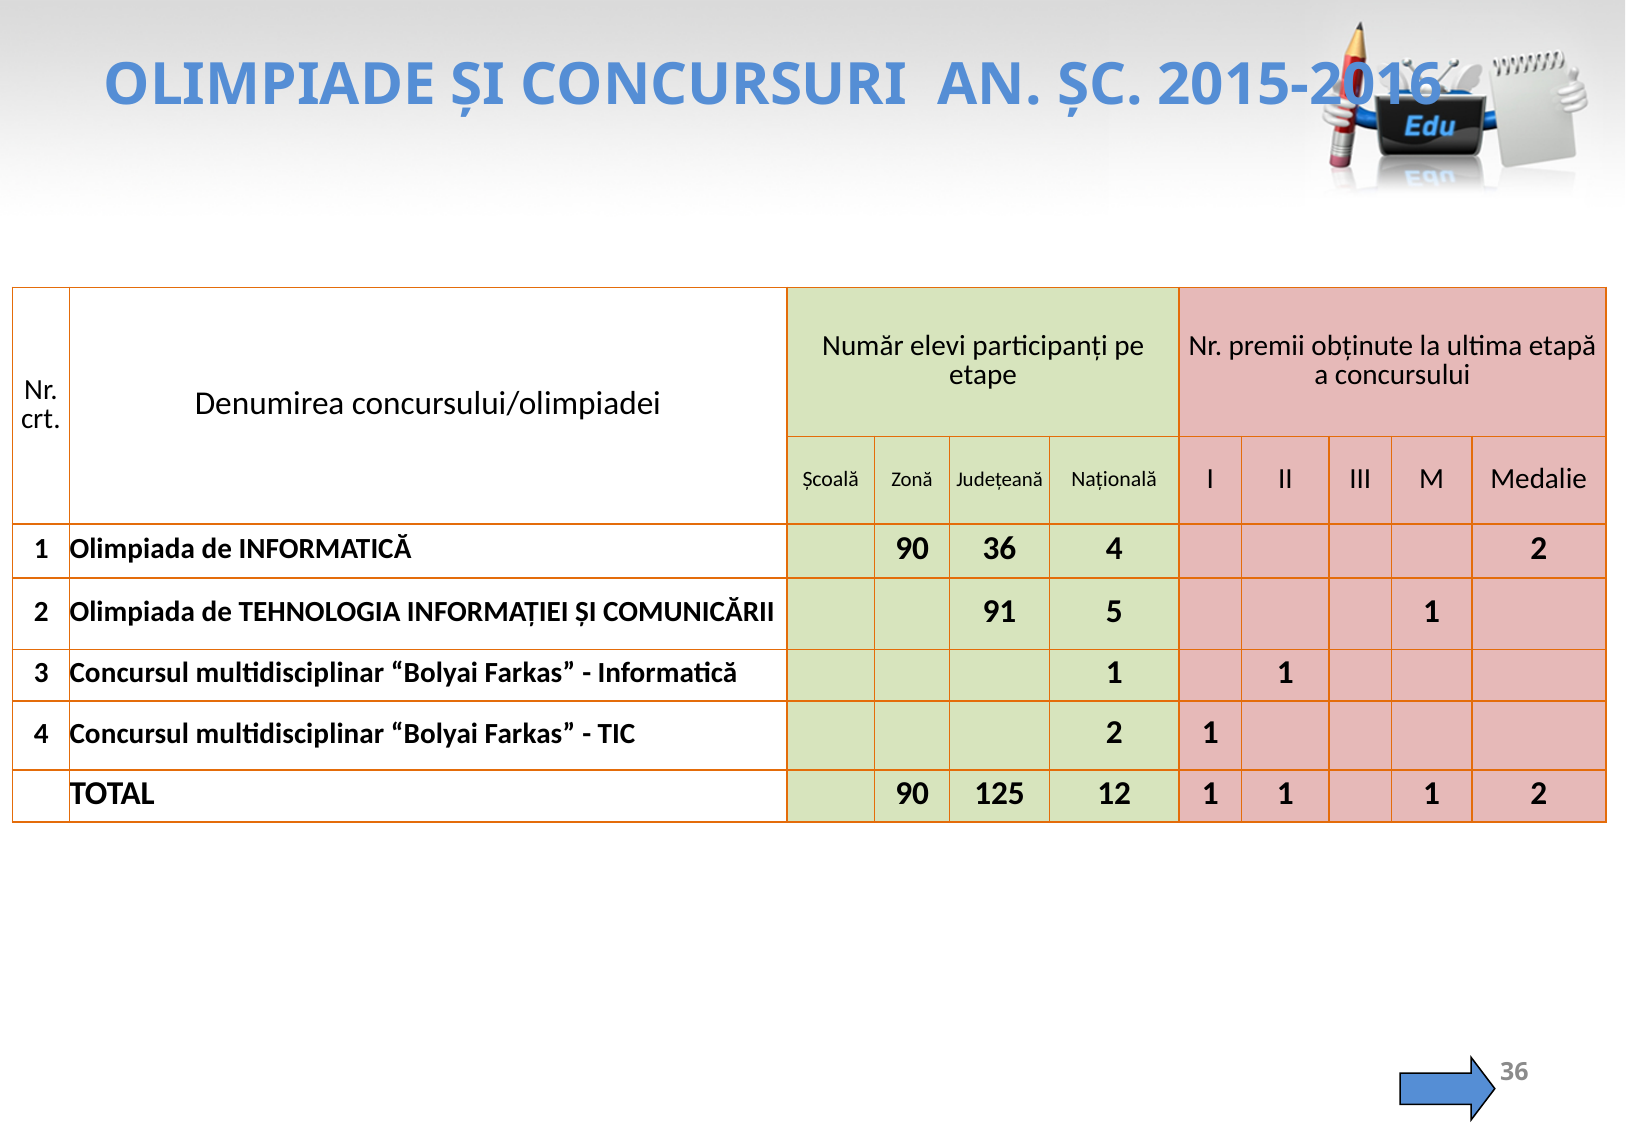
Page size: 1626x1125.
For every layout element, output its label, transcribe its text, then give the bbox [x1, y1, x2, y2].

table_cell Zonă [875, 437, 949, 523]
table_header Denumirea concursului/olimpiadei [70, 288, 786, 523]
table_cell Județeană [950, 437, 1049, 523]
table_cell 4 [13, 702, 69, 769]
table_cell Școală [788, 437, 874, 523]
table_cell [788, 650, 874, 700]
picture [0, 0, 1626, 1125]
table_cell [1473, 579, 1605, 649]
table_cell 125 [950, 771, 1049, 821]
table_cell [788, 525, 874, 577]
table_cell [13, 771, 69, 821]
table_cell [875, 702, 949, 769]
table_cell [1180, 650, 1241, 700]
table_cell [1242, 525, 1328, 577]
table_cell 90 [875, 525, 949, 577]
table_cell [1392, 650, 1471, 700]
table_cell 5 [1050, 579, 1178, 649]
table_cell [1180, 579, 1241, 649]
table_header Nr. premii obținute la ultima etapă a concursului [1180, 288, 1605, 436]
table_cell 1 [13, 525, 69, 577]
table_cell [1180, 525, 1241, 577]
table_cell 4 [1050, 525, 1178, 577]
table_cell II [1242, 437, 1328, 523]
table_cell 1 [1050, 650, 1178, 700]
text_box [1400, 1057, 1495, 1120]
table_cell [1473, 702, 1605, 769]
table_cell 2 [1473, 771, 1605, 821]
table_cell Concursul multidisciplinar “Bolyai Farkas” - Informatică [70, 650, 786, 700]
table_cell [1242, 702, 1328, 769]
table_cell [788, 702, 874, 769]
table_header Număr elevi participanți pe etape [788, 288, 1178, 436]
table_cell [1330, 771, 1391, 821]
table_cell 1 [1242, 771, 1328, 821]
table_cell III [1330, 437, 1391, 523]
table_cell M [1392, 437, 1471, 523]
table_cell Medalie [1473, 437, 1605, 523]
table_cell 90 [875, 771, 949, 821]
table_cell 2 [1473, 525, 1605, 577]
table_cell 2 [13, 579, 69, 649]
table_cell [1330, 525, 1391, 577]
table_cell [1392, 702, 1471, 769]
table_cell 1 [1392, 771, 1471, 821]
table_cell 2 [1050, 702, 1178, 769]
title OLIMPIADE ŞI CONCURSURI AN. ŞC. 2015-2016 [38, 24, 1508, 138]
table_cell [1473, 650, 1605, 700]
table_cell 1 [1392, 579, 1471, 649]
table_cell [1330, 650, 1391, 700]
table_cell 3 [13, 650, 69, 700]
table_cell 36 [950, 525, 1049, 577]
table_cell [1330, 702, 1391, 769]
table_cell [788, 771, 874, 821]
table_cell 91 [950, 579, 1049, 649]
table_cell 1 [1242, 650, 1328, 700]
table_cell Națională [1050, 437, 1178, 523]
table_cell 1 [1180, 771, 1241, 821]
table_cell 1 [1180, 702, 1241, 769]
table_cell [950, 702, 1049, 769]
slide_number 36 [1164, 1042, 1544, 1103]
table_header Nr. crt. [13, 288, 69, 523]
table_cell Olimpiada de INFORMATICĂ [70, 525, 786, 577]
table_cell TOTAL [70, 771, 786, 821]
table_cell [1242, 579, 1328, 649]
table_cell [1392, 525, 1471, 577]
table_cell 12 [1050, 771, 1178, 821]
table_cell [875, 579, 949, 649]
table_cell Olimpiada de TEHNOLOGIA INFORMAȚIEI ȘI COMUNICĂRII [70, 579, 786, 649]
table_cell [1330, 579, 1391, 649]
table_cell [875, 650, 949, 700]
table_cell Concursul multidisciplinar “Bolyai Farkas” - TIC [70, 702, 786, 769]
table_cell [788, 579, 874, 649]
table_cell [950, 650, 1049, 700]
table_cell I [1180, 437, 1241, 523]
